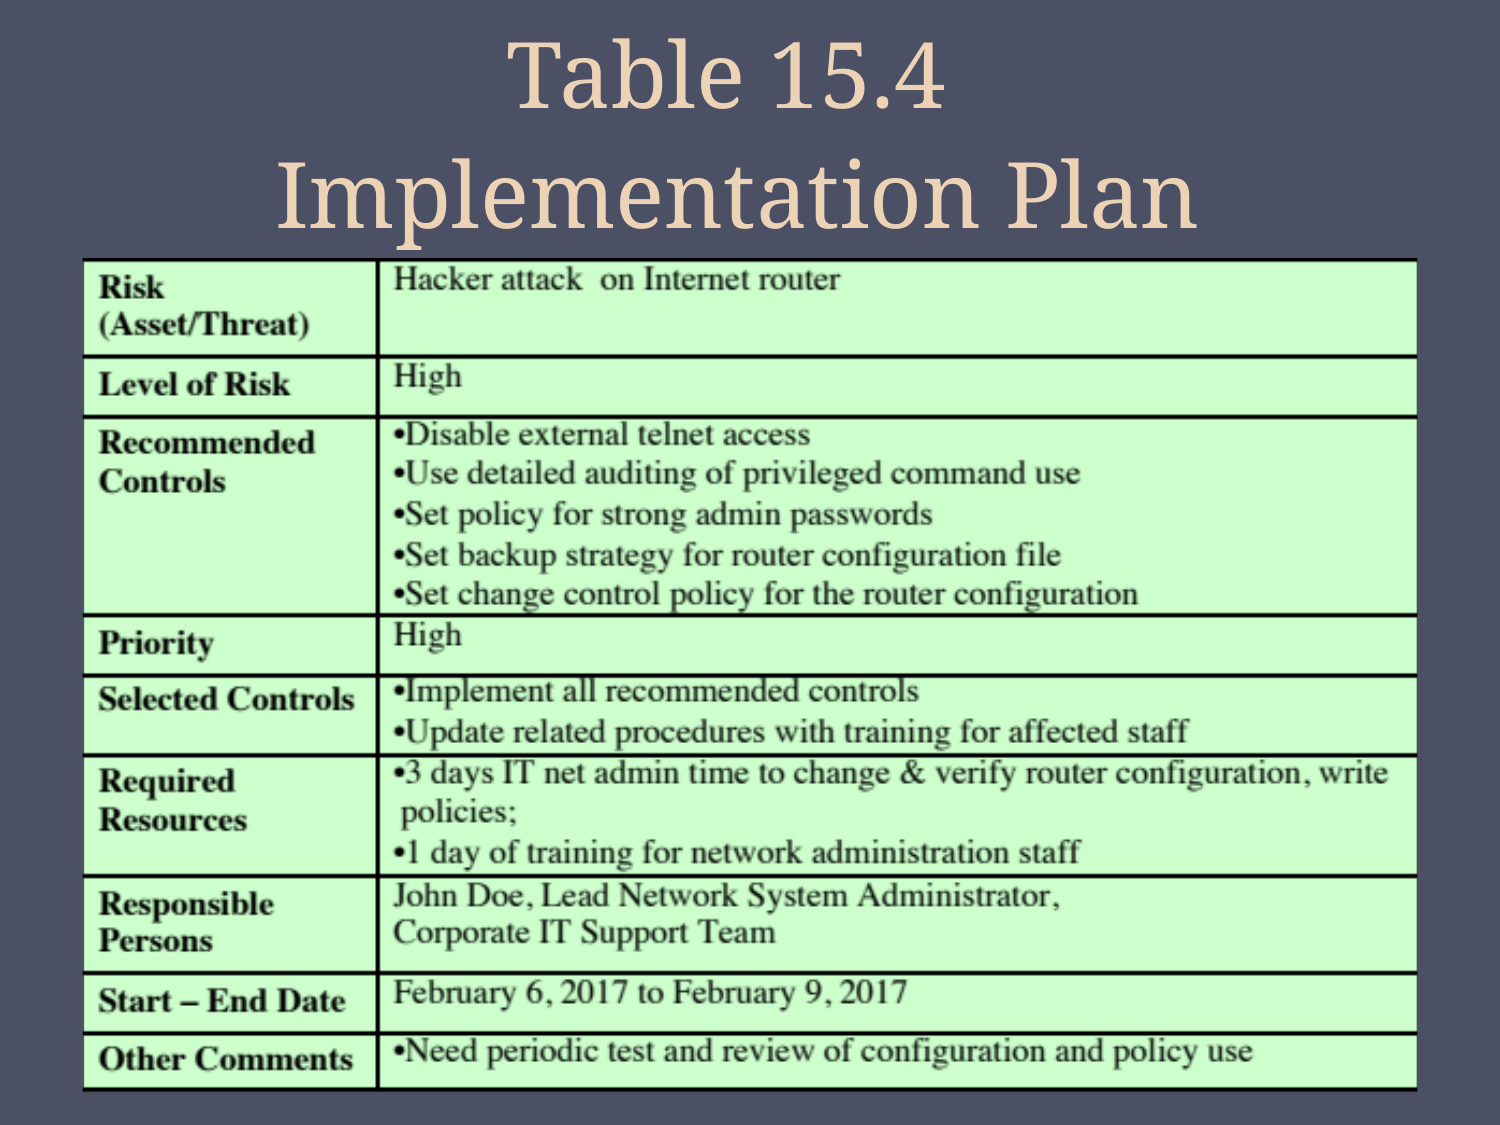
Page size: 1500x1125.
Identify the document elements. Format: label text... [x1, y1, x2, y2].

picture [82, 258, 1418, 1125]
title Table 15.4 Implementation Plan [0, 22, 1500, 255]
